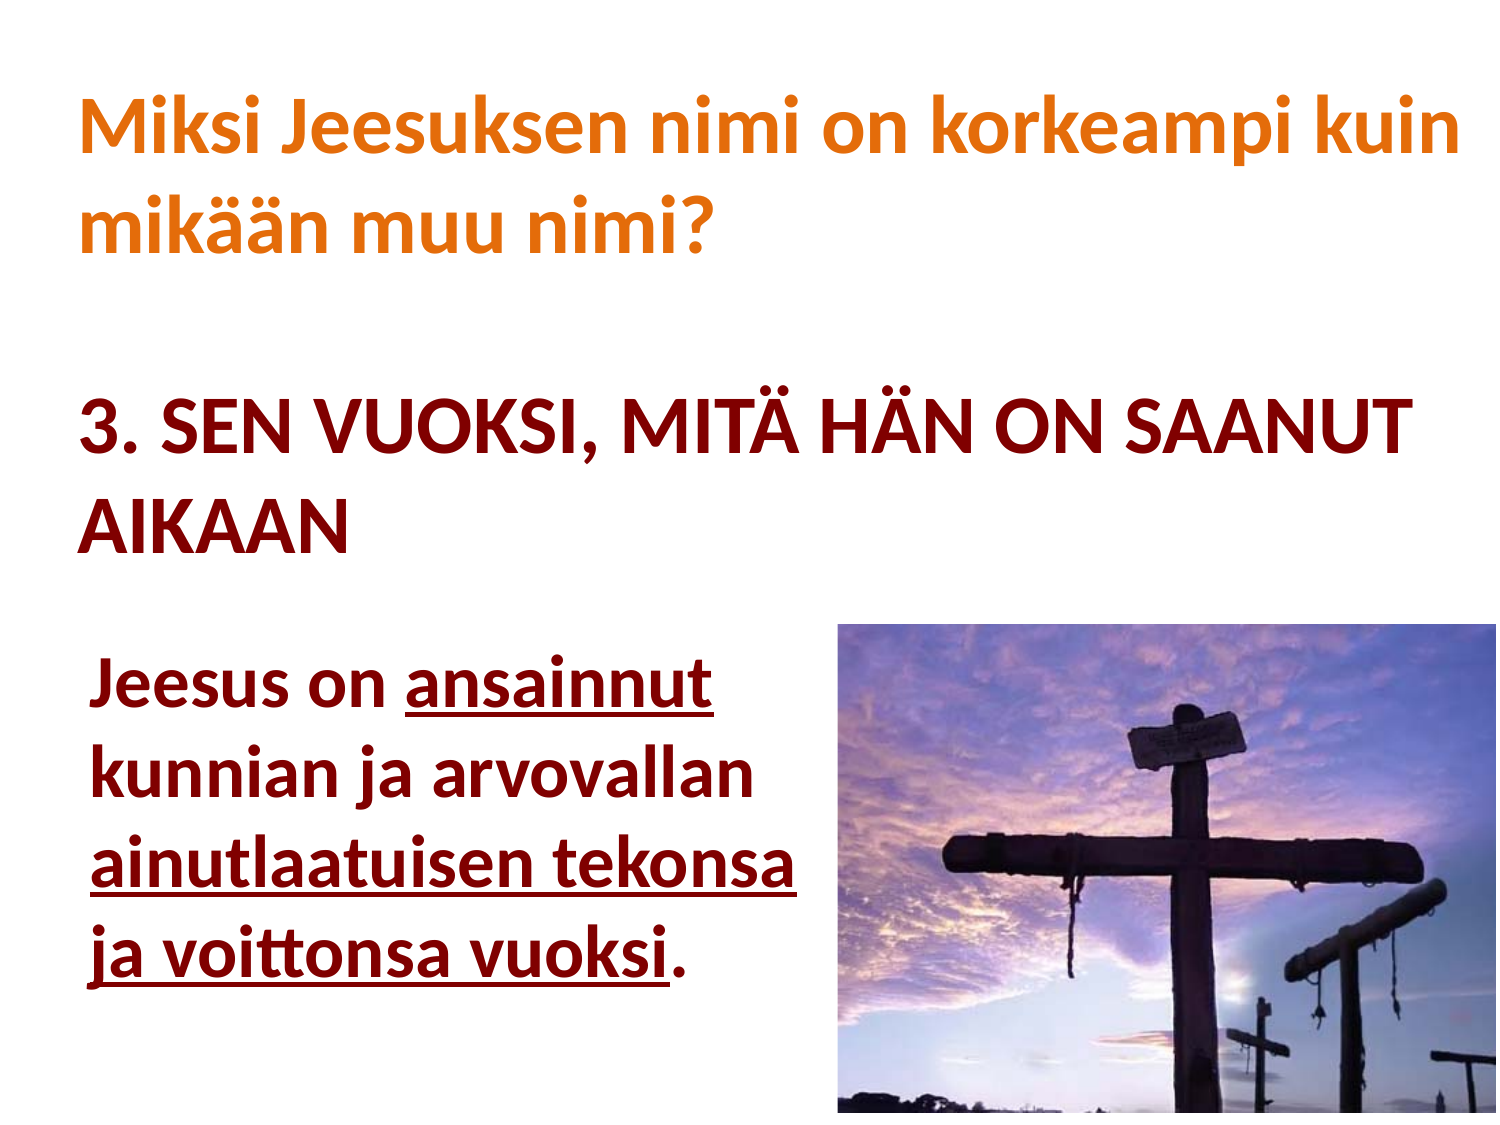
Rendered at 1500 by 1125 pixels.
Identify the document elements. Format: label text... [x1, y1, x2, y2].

text_box Jeesus on ansainnut kunnian ja arvovallan ainutlaatuisen tekonsa ja voittonsa vuoksi. [74, 624, 825, 1000]
text_box Miksi Jeesuksen nimi on korkeampi kuin mikään muu nimi? 3. SEN VUOKSI, MITÄ HÄN ON SAANUT AIKAAN [62, 62, 1500, 578]
picture [837, 624, 1497, 1113]
